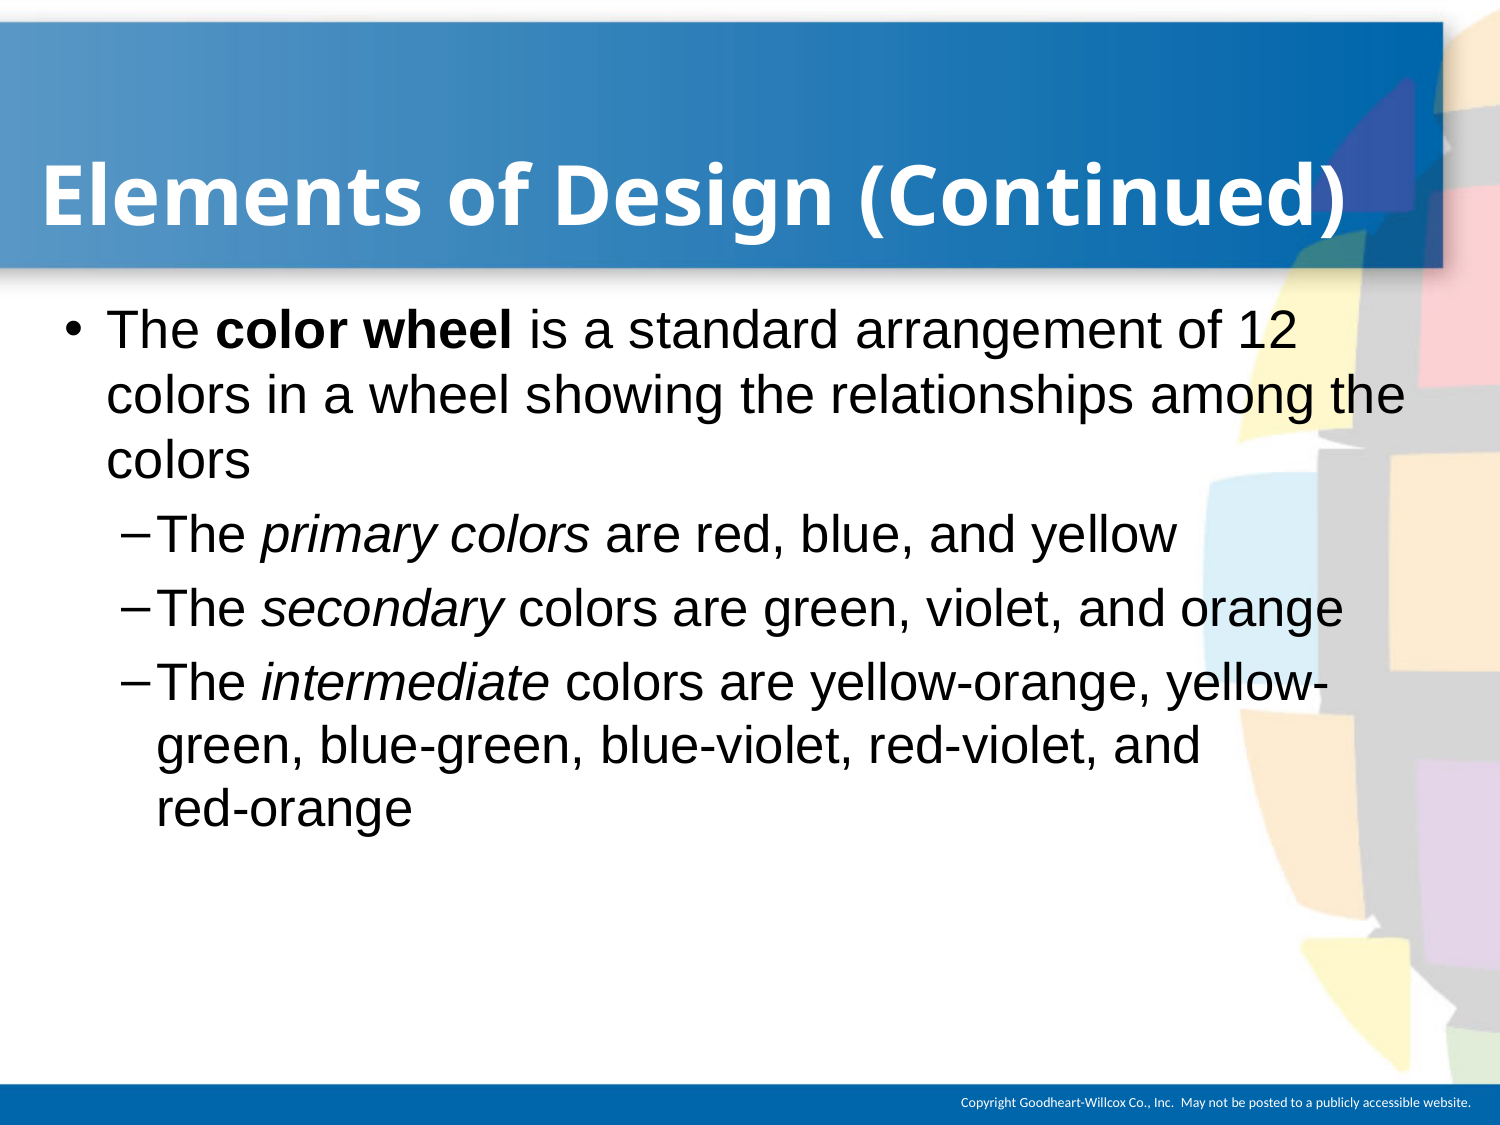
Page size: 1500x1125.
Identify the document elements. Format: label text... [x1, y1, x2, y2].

title Elements of Design (Continued) [24, 37, 1426, 251]
picture [0, 0, 1500, 1125]
list The color wheel is a standard arrangement of 12 colors in a wheel showing the relationships among the colors The primary colors are red, blue, and yellow The secondary colors are green, violet, and orange The intermediate colors are yellow-orange, yellow-green, blue-green, blue-violet, red-violet, and red-orange [50, 287, 1438, 1075]
